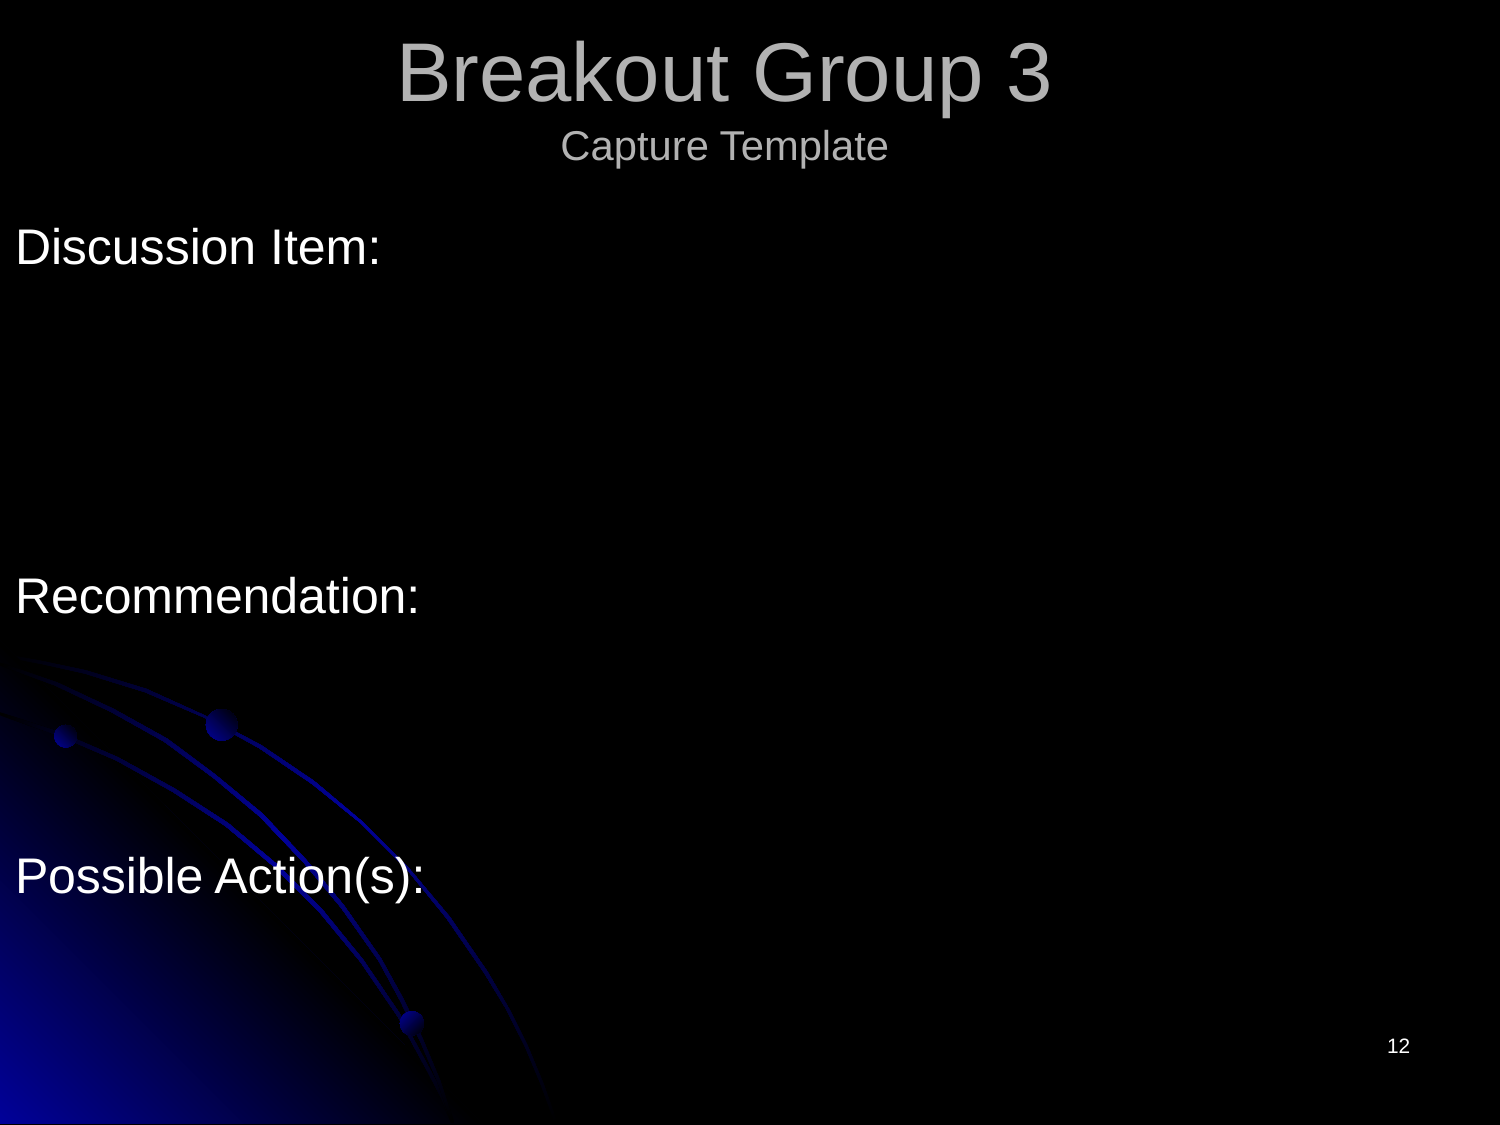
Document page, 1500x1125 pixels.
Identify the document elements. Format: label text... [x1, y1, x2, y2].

title Breakout Group 3 Capture Template [49, 0, 1401, 188]
slide_number 12 [1074, 1024, 1426, 1101]
list Discussion Item: Recommendation: Possible Action(s): [0, 0, 1500, 1125]
